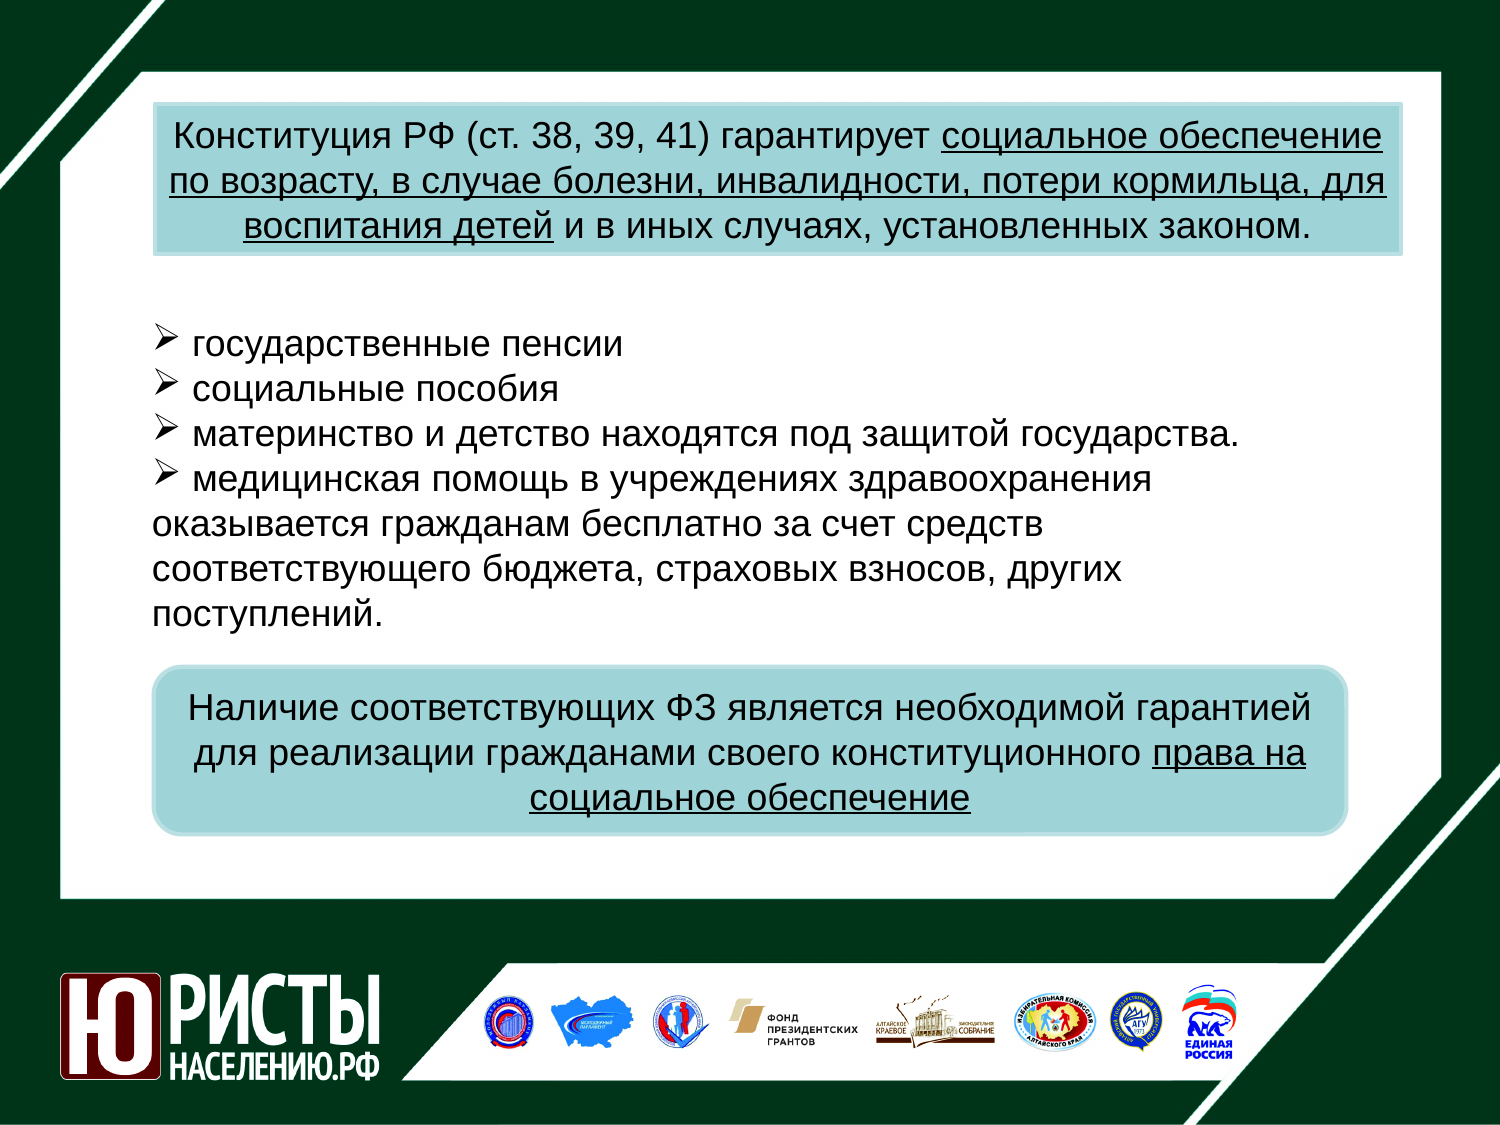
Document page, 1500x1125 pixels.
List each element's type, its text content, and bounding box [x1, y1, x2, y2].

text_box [153, 666, 1347, 835]
text_box Конституция РФ (ст. 38, 39, 41) гарантирует социальное обеспечение по возрасту, в случае болезни, инвалидности, потери кормильца, для воспитания детей и в иных случаях, установленных законом. [154, 103, 1401, 254]
picture [0, 0, 1500, 1125]
text_box государственные пенсии социальные пособия материнство и детство находятся под защитой государства. медицинская помощь в учреждениях здравоохранения оказывается гражданам бесплатно за счет средств соответствующего бюджета, страховых взносов, других поступлений. [144, 311, 1356, 642]
